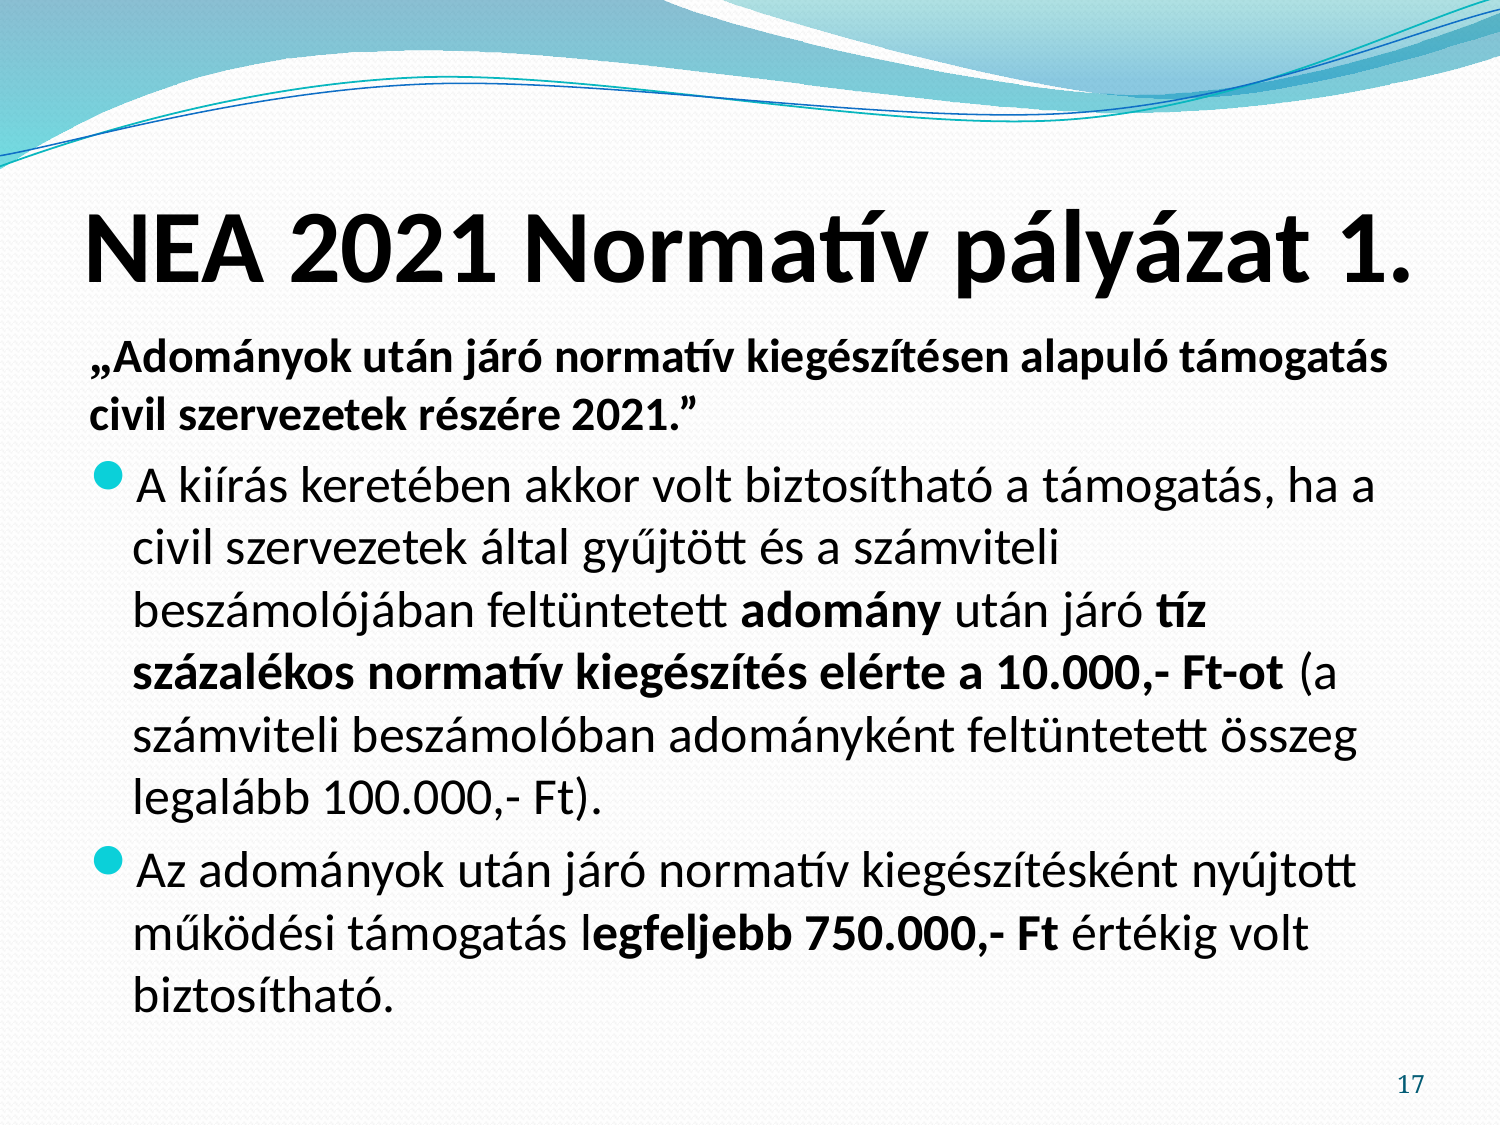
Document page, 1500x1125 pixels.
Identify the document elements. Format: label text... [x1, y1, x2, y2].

slide_number 17 [1299, 1042, 1425, 1103]
title NEA 2021 Normatív pályázat 1. [75, 115, 1425, 303]
list „Adományok után járó normatív kiegészítésen alapuló támogatás civil szervezetek részére 2021.” A kiírás keretében akkor volt biztosítható a támogatás, ha a civil szervezetek által gyűjtött és a számviteli beszámolójában feltüntetett adomány után járó tíz százalékos normatív kiegészítés elérte a 10.000,- Ft-ot (a számviteli beszámolóban adományként feltüntetett összeg legalább 100.000,- Ft). Az adományok után járó normatív kiegészítésként nyújtott működési támogatás legfeljebb 750.000,- Ft értékig volt biztosítható. [75, 317, 1425, 1038]
